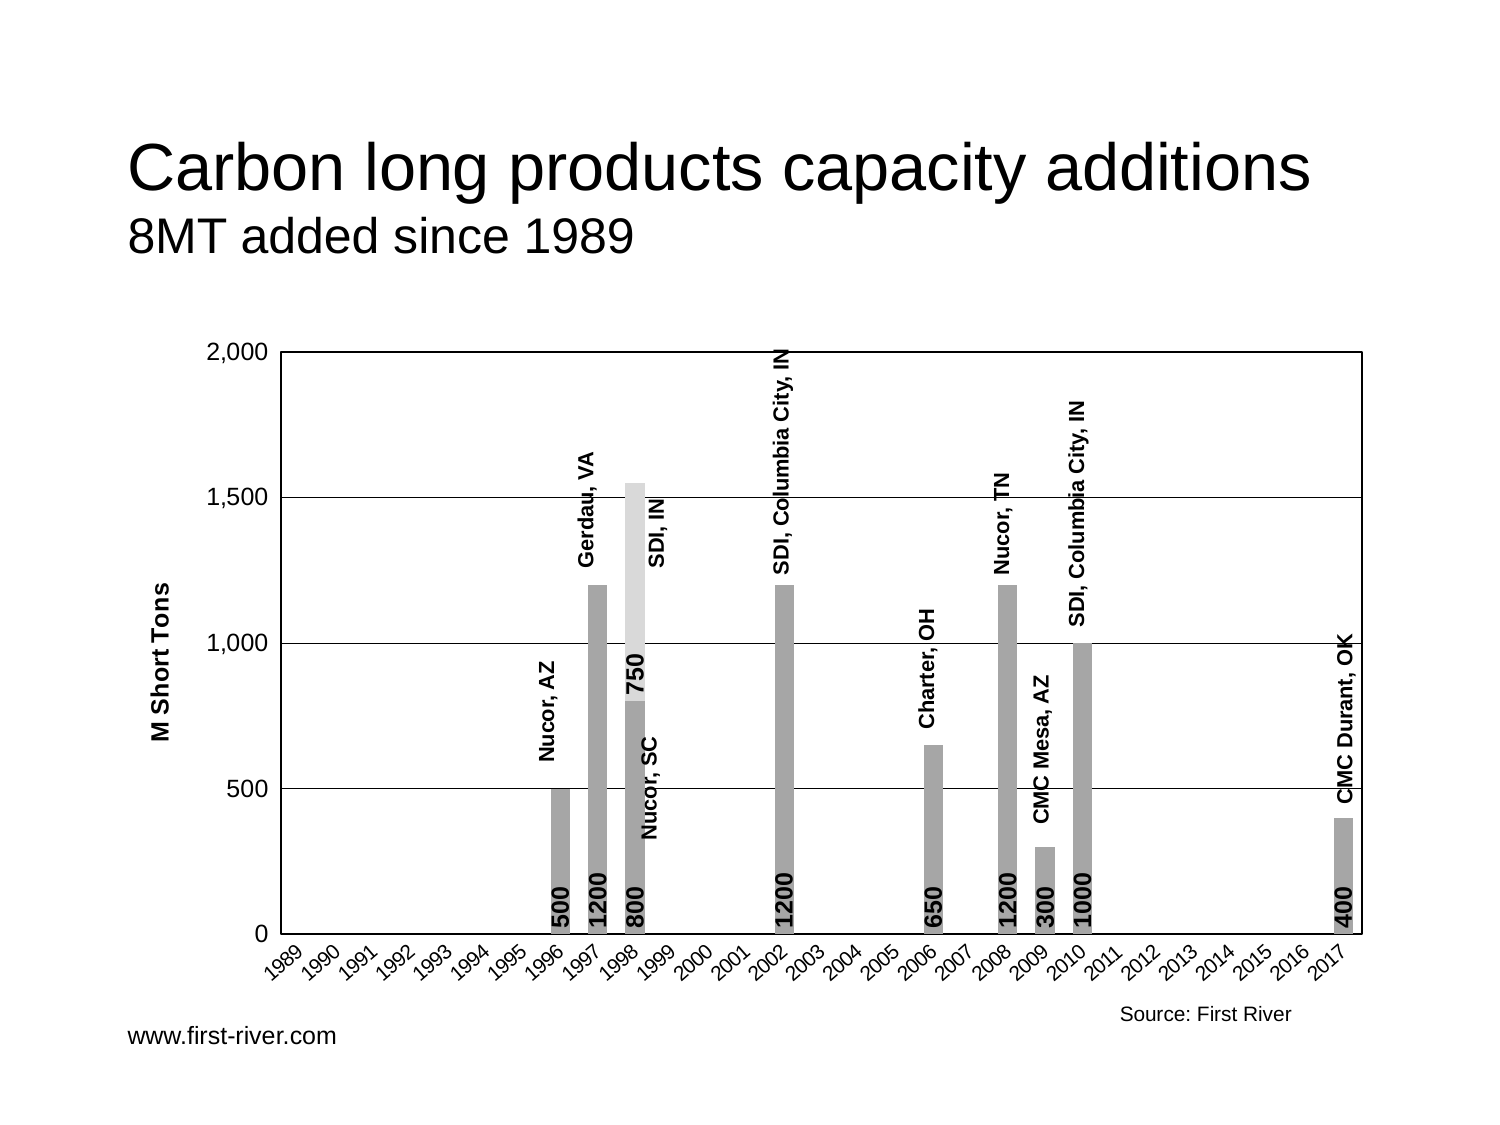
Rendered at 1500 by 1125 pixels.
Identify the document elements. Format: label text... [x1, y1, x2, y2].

footer www.first-river.com [112, 1012, 588, 1088]
text_box Source: First River [1105, 1009, 1307, 1034]
chart [112, 324, 1388, 1001]
title Carbon long products capacity additions 8MT added since 1989 [112, 99, 1388, 288]
